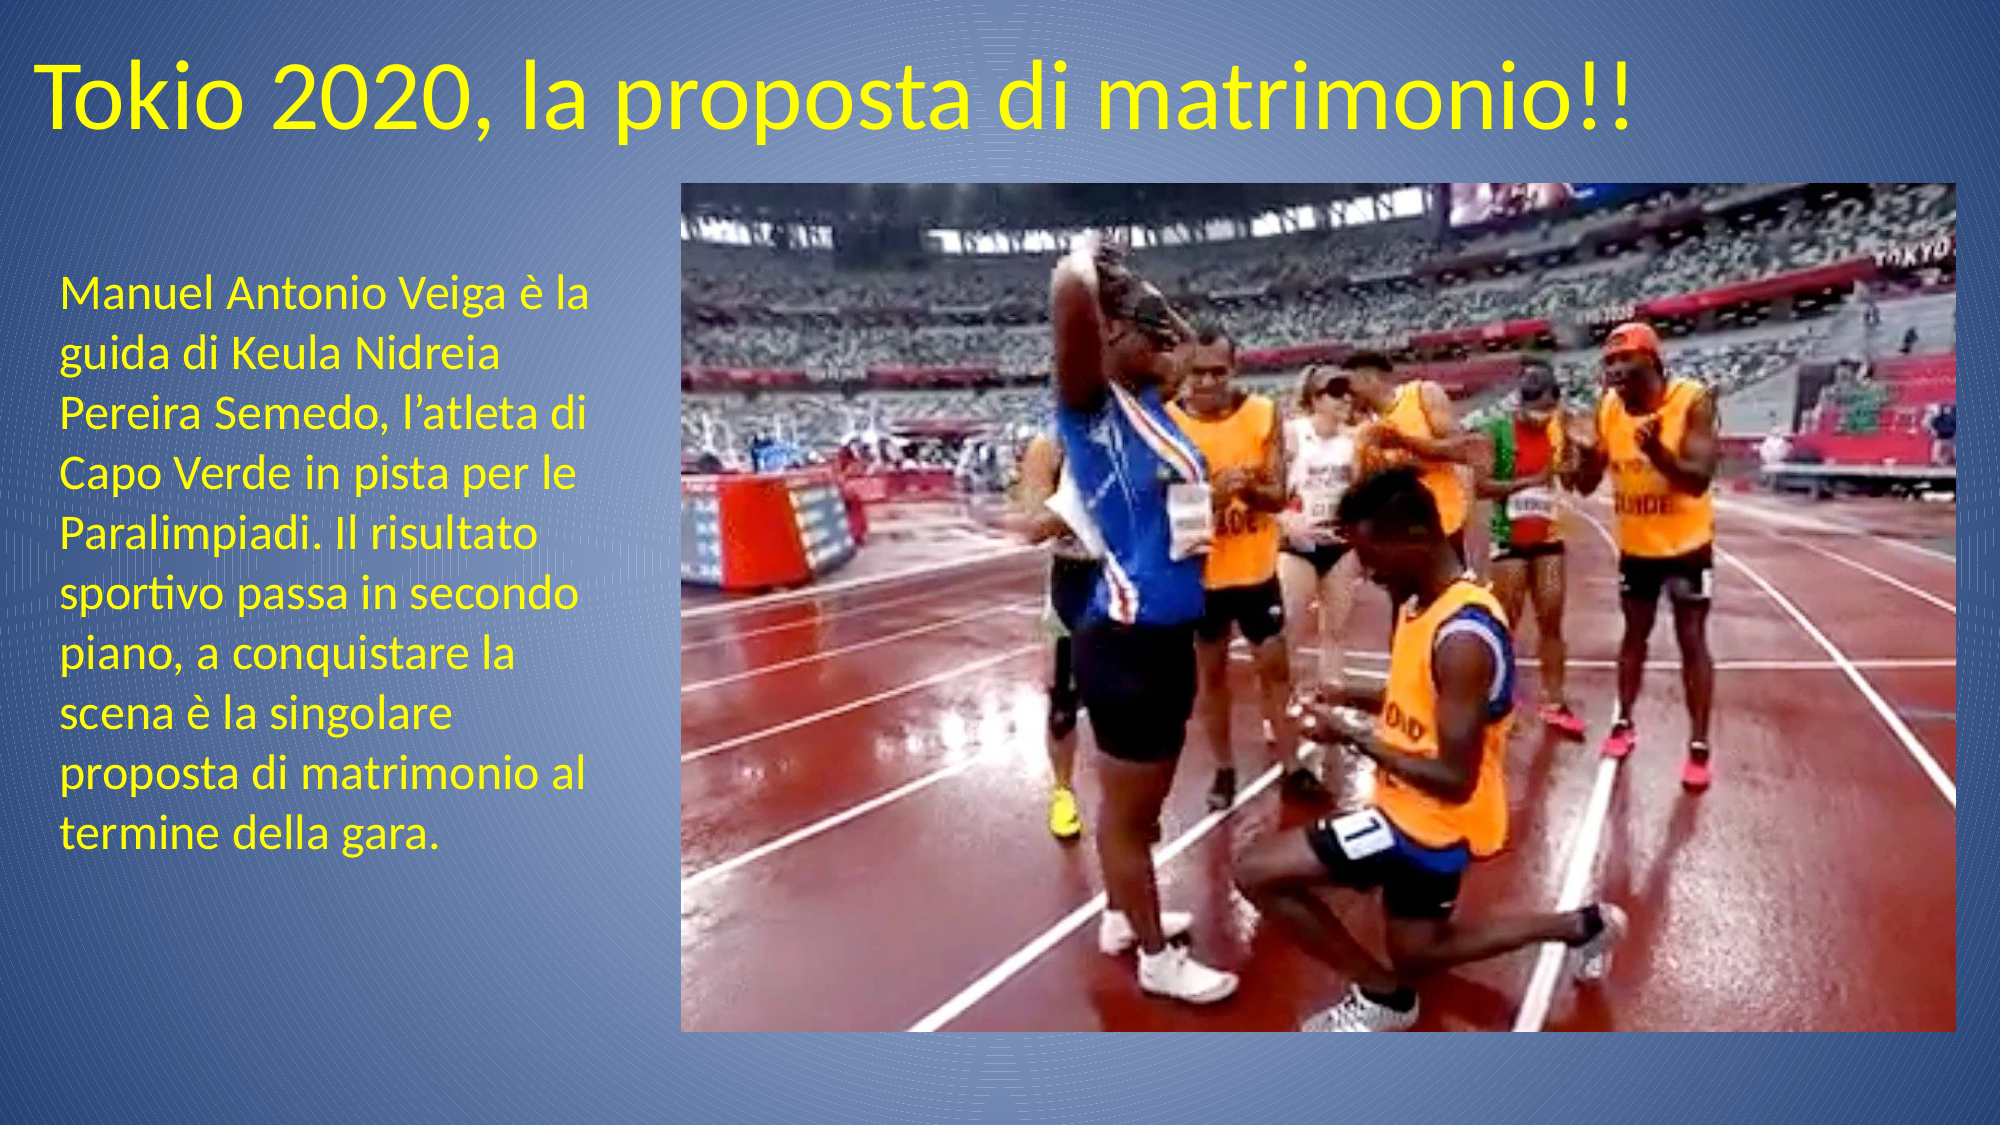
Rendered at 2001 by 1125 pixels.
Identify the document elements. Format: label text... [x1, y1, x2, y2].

text_box Manuel Antonio Veiga è la guida di Keula Nidreia Pereira Semedo, l’atleta di Capo Verde in pista per le Paralimpiadi. Il risultato sportivo passa in secondo piano, a conquistare la scena è la singolare proposta di matrimonio al termine della gara. [44, 251, 611, 867]
picture [681, 182, 1956, 1032]
text_box Tokio 2020, la proposta di matrimonio!! [18, 22, 1673, 203]
